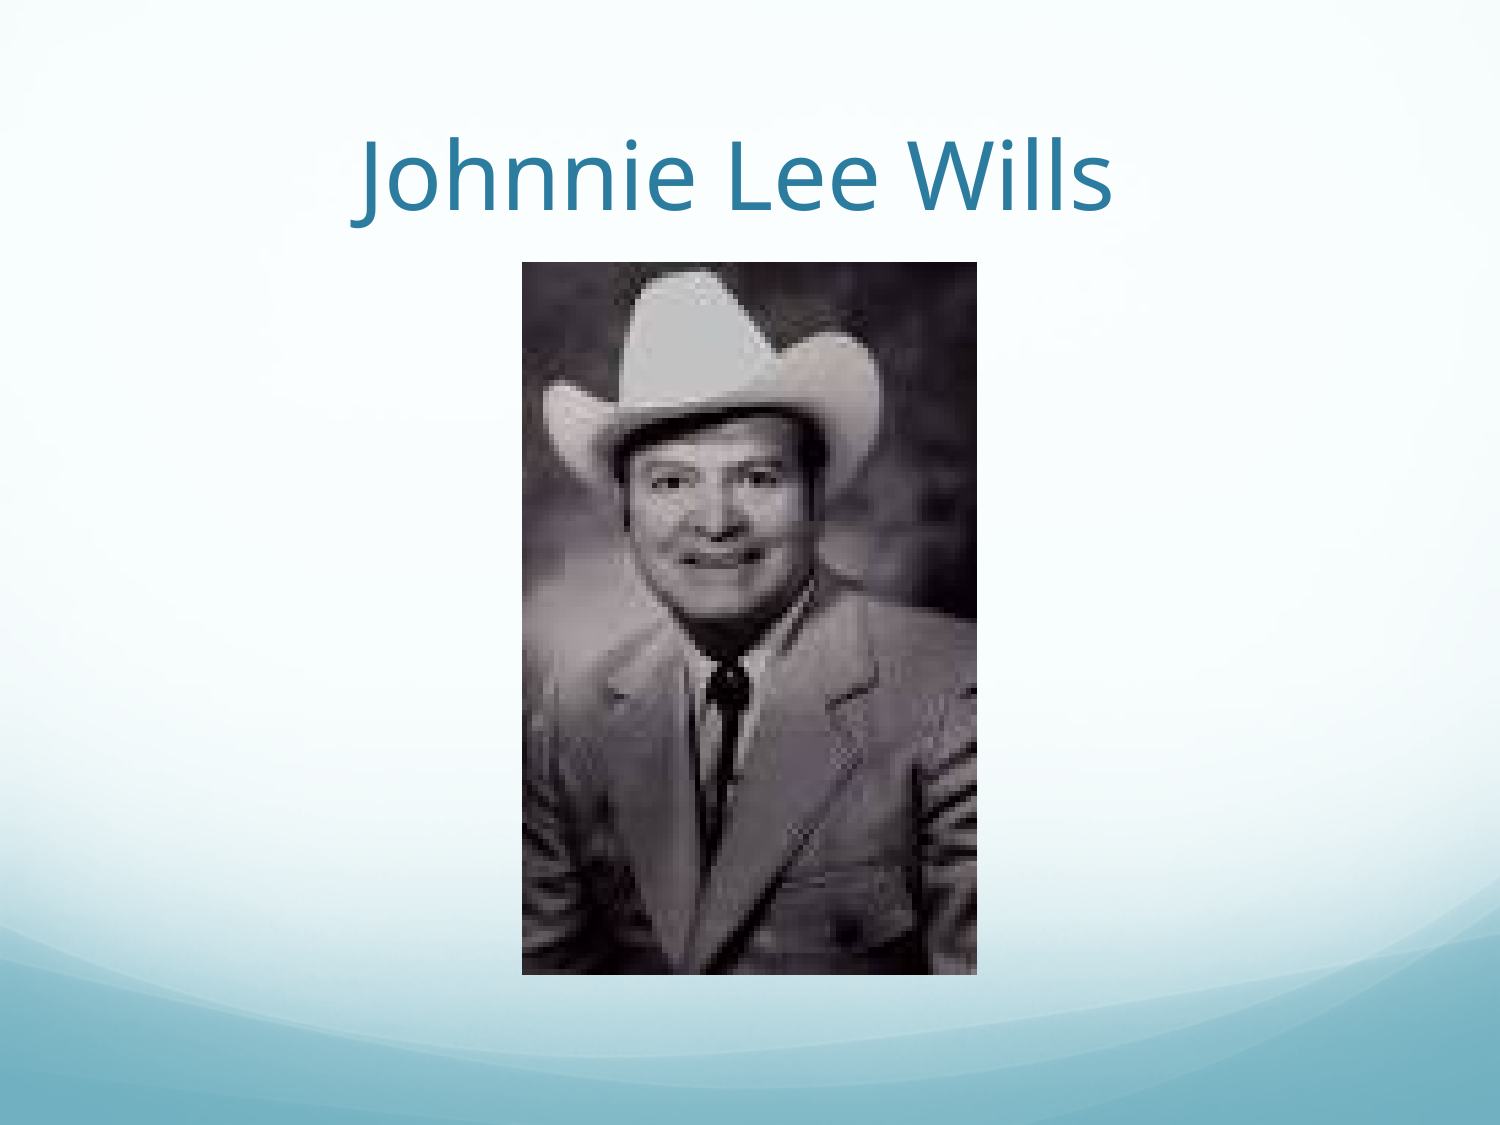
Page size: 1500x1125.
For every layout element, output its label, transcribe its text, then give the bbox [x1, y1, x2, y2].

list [89, 261, 1410, 976]
title Johnnie Lee Wills [90, 17, 1410, 237]
